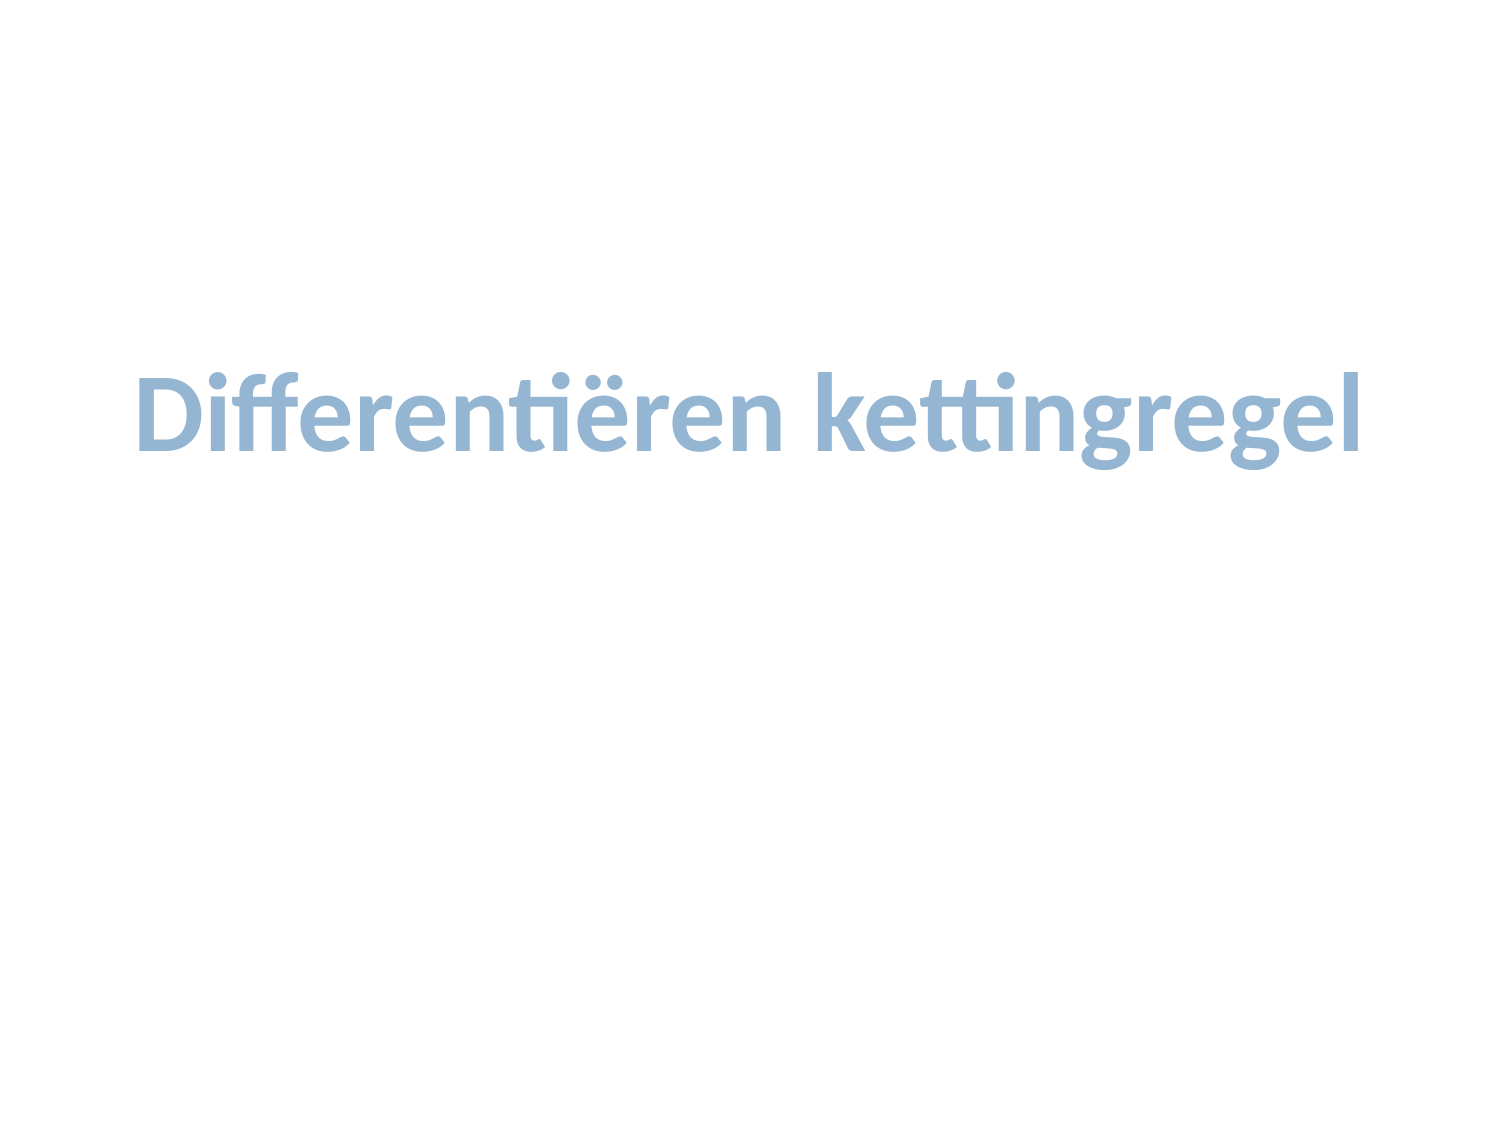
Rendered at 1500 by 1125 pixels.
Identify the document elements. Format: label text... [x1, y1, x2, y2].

text_box Differentiëren kettingregel [111, 339, 1388, 491]
